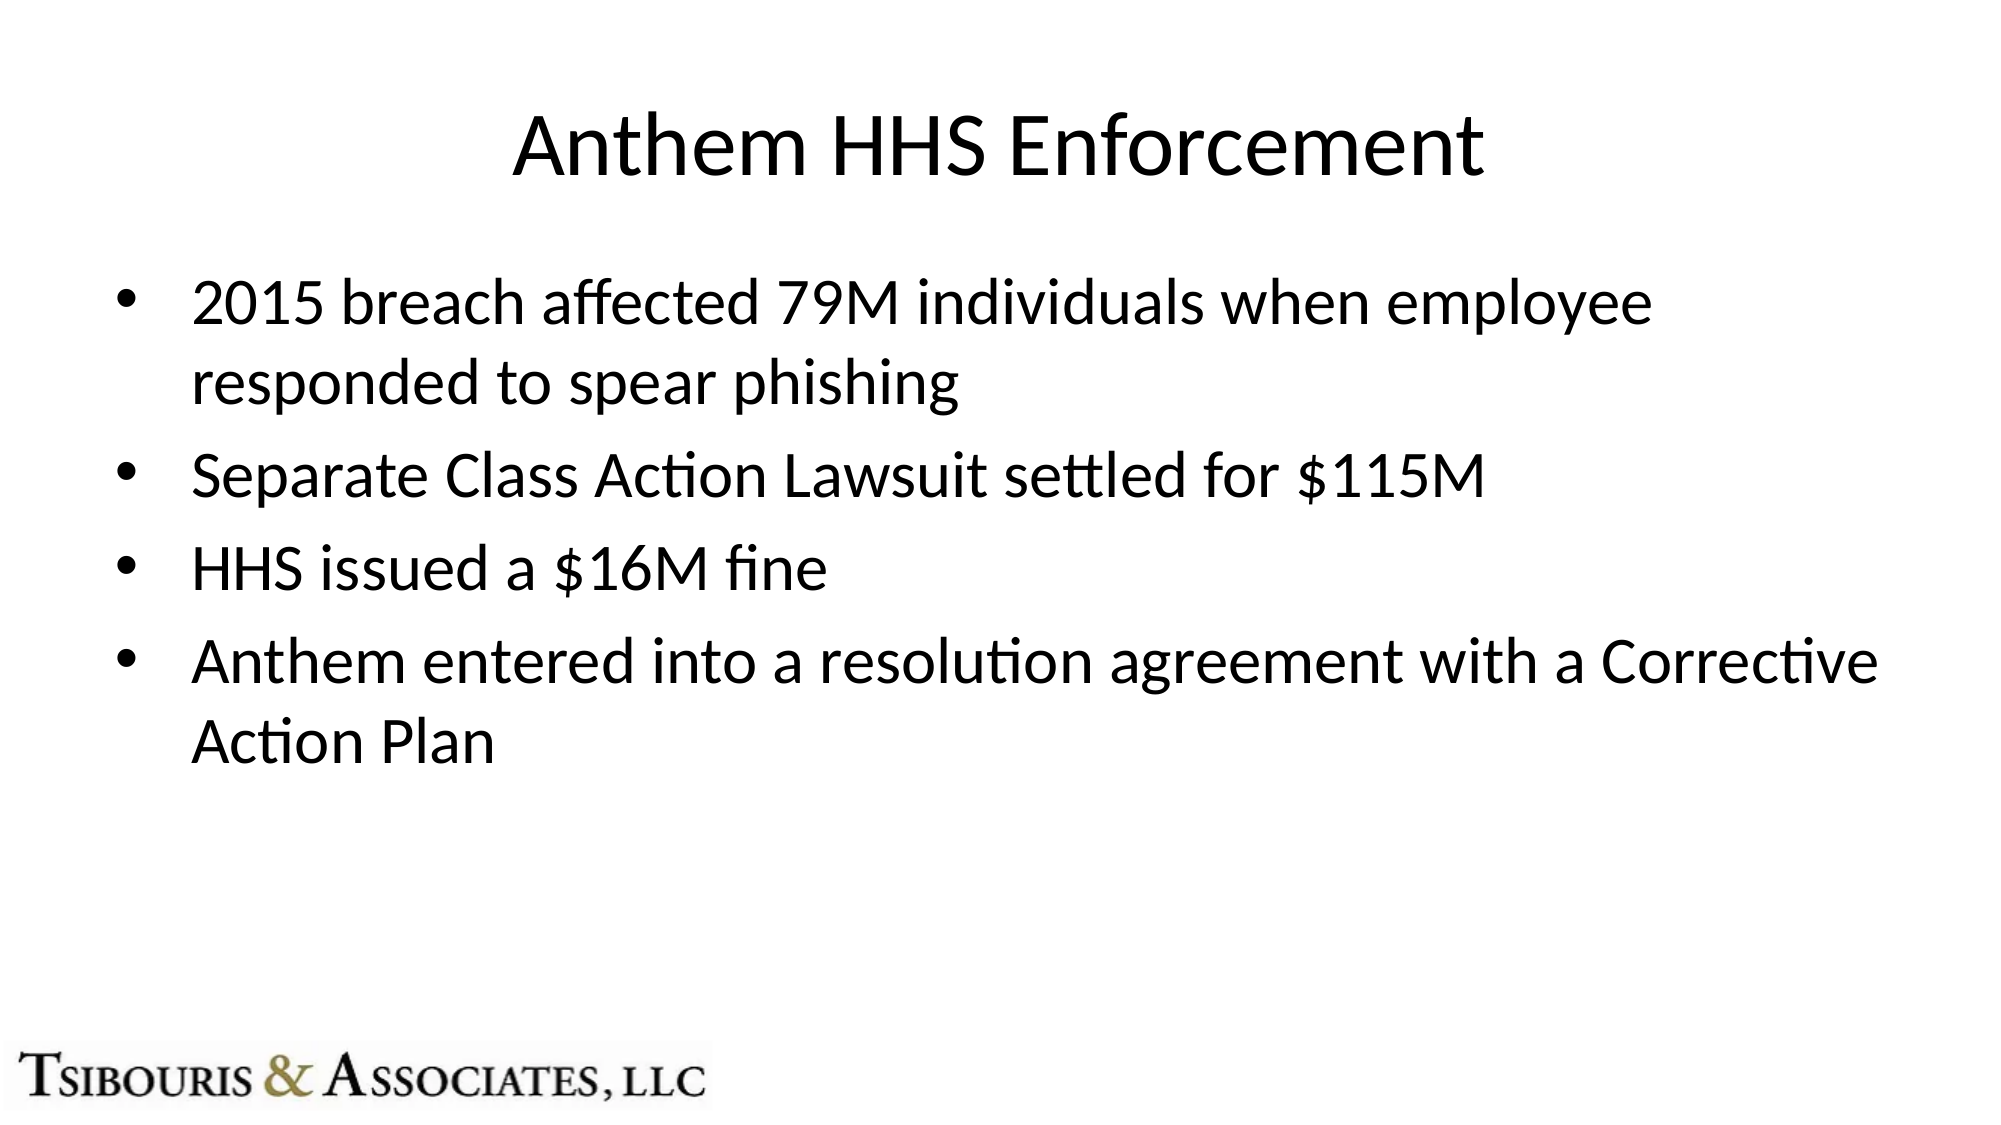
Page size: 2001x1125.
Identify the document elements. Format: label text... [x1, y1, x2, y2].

title Anthem HHS Enforcement [99, 44, 1901, 233]
picture [0, 1028, 713, 1125]
list 2015 breach affected 79M individuals when employee responded to spear phishing Separate Class Action Lawsuit settled for $115M HHS issued a $16M fine Anthem entered into a resolution agreement with a Corrective Action Plan [99, 249, 1901, 993]
